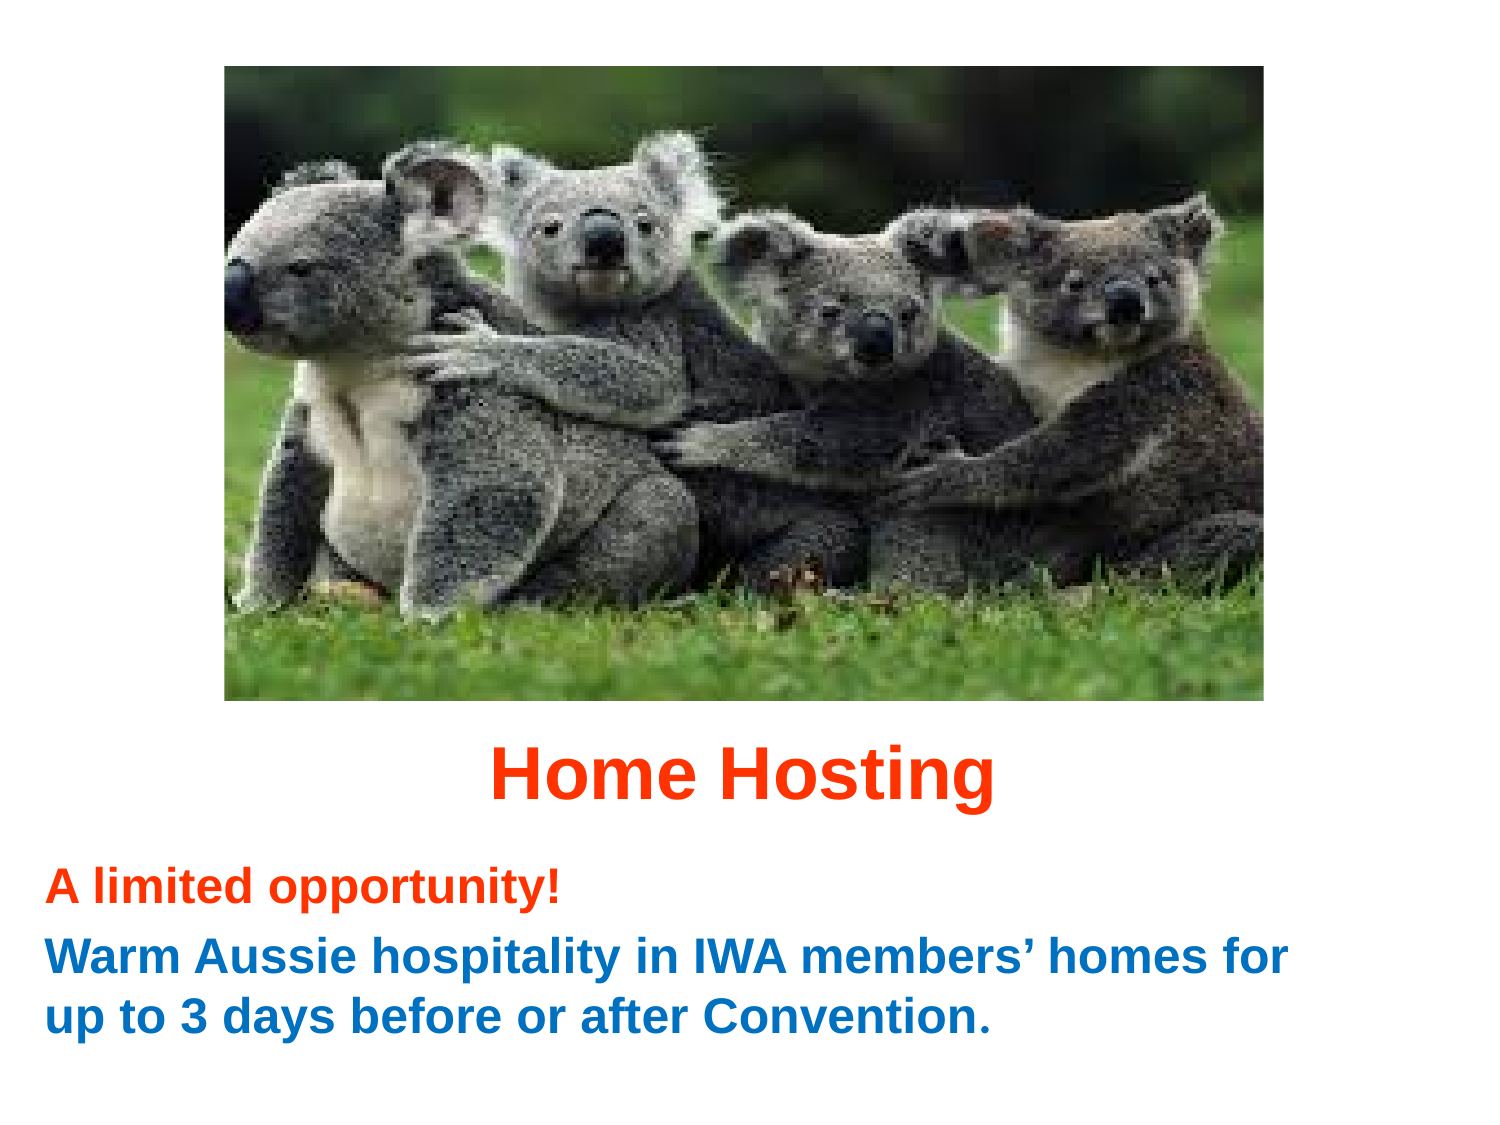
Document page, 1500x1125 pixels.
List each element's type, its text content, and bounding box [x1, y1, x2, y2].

title Home Hosting [294, 751, 1194, 823]
list A limited opportunity! Warm Aussie hospitality in IWA members’ homes for up to 3 days before or after Convention. [29, 846, 1365, 1059]
picture [223, 66, 1264, 701]
